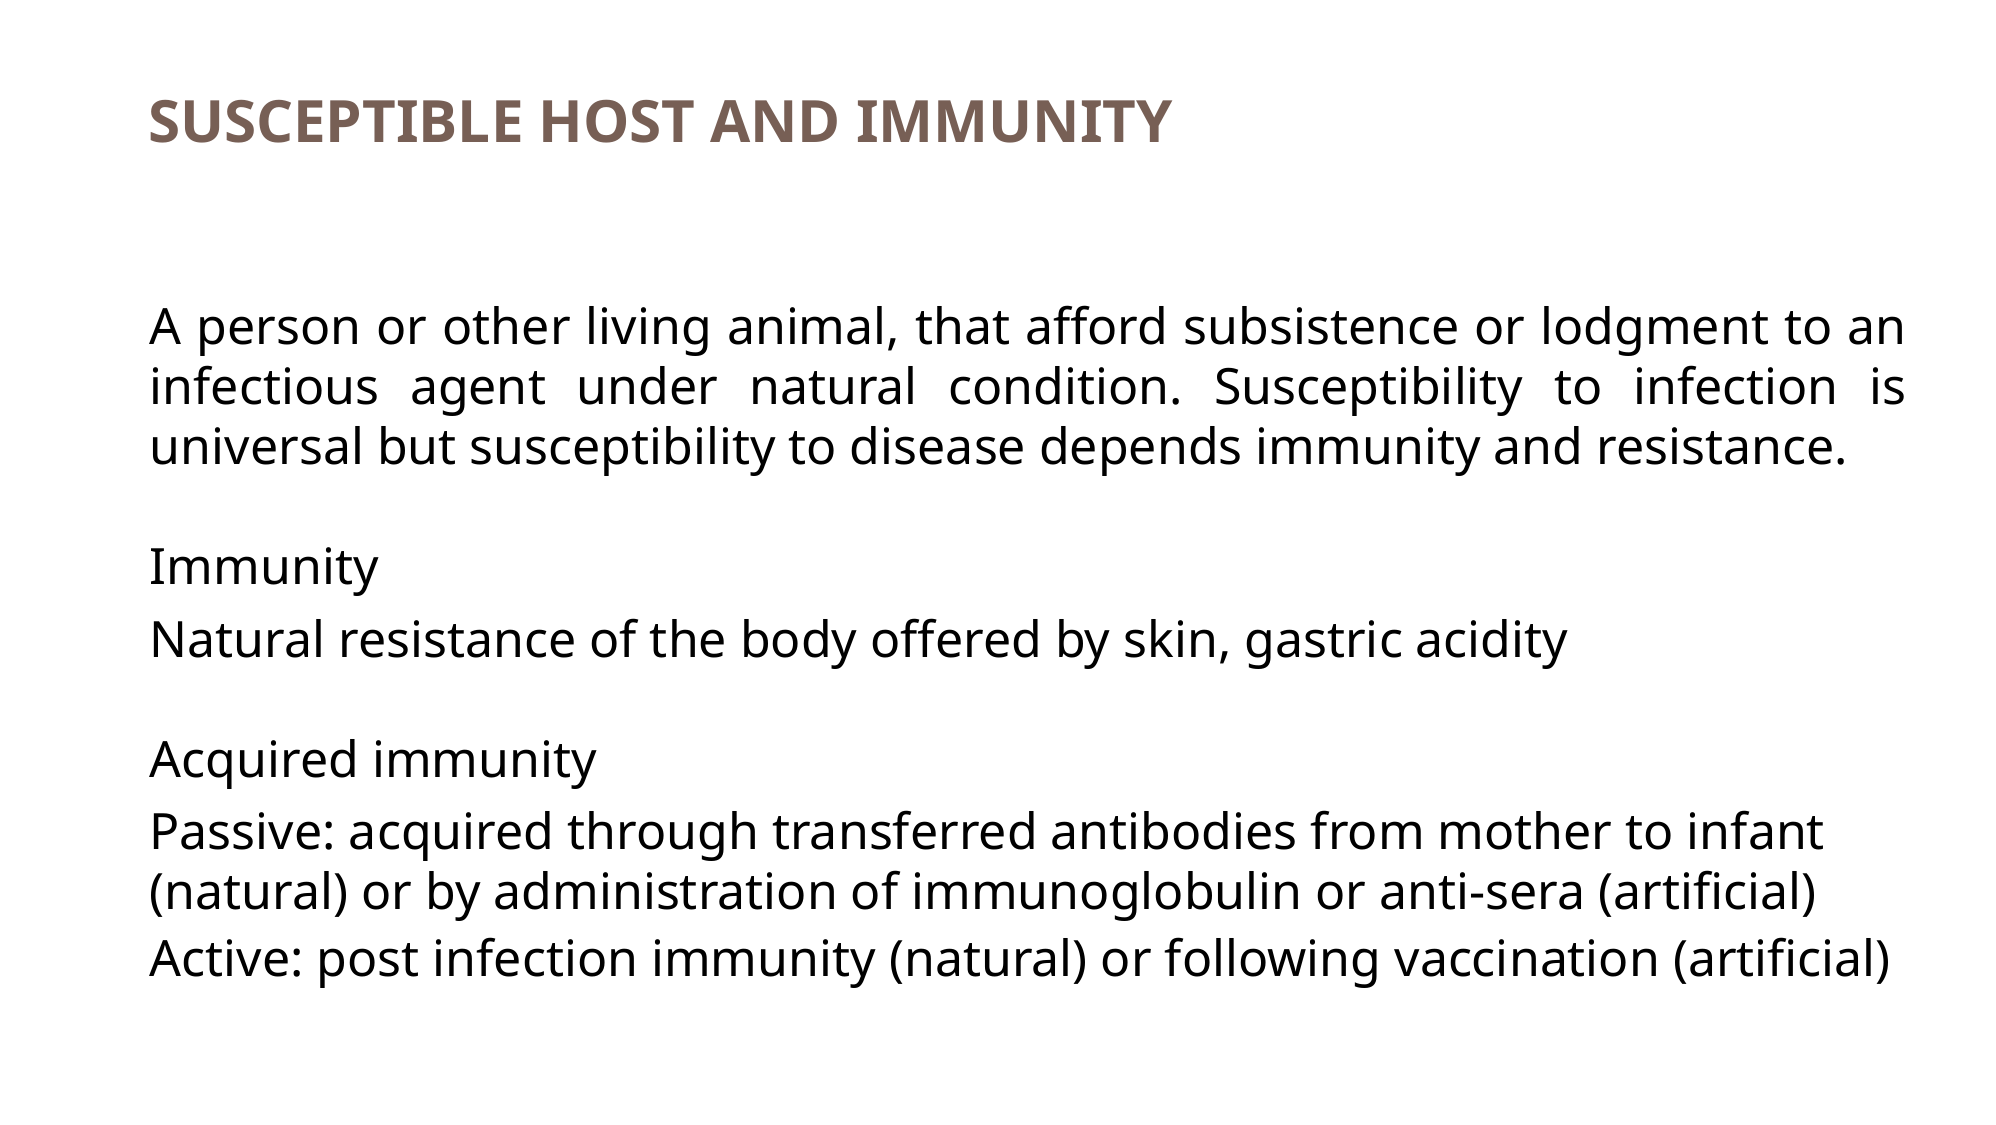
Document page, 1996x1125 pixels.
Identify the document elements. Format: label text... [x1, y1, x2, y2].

title SUSCEPTIBLE HOST AND IMMUNITY [133, 37, 1913, 200]
text_box A person or other living animal, that afford subsistence or lodgment to an infectious agent under natural condition. Susceptibility to infection is universal but susceptibility to disease depends immunity and resistance. Immunity Natural resistance of the body offered by skin, gastric acidity Acquired immunity Passive: acquired through transferred antibodies from mother to infant (natural) or by administration of immunoglobulin or anti-sera (artificial) Active: post infection immunity (natural) or following vaccination (artificial) [134, 287, 1923, 1100]
